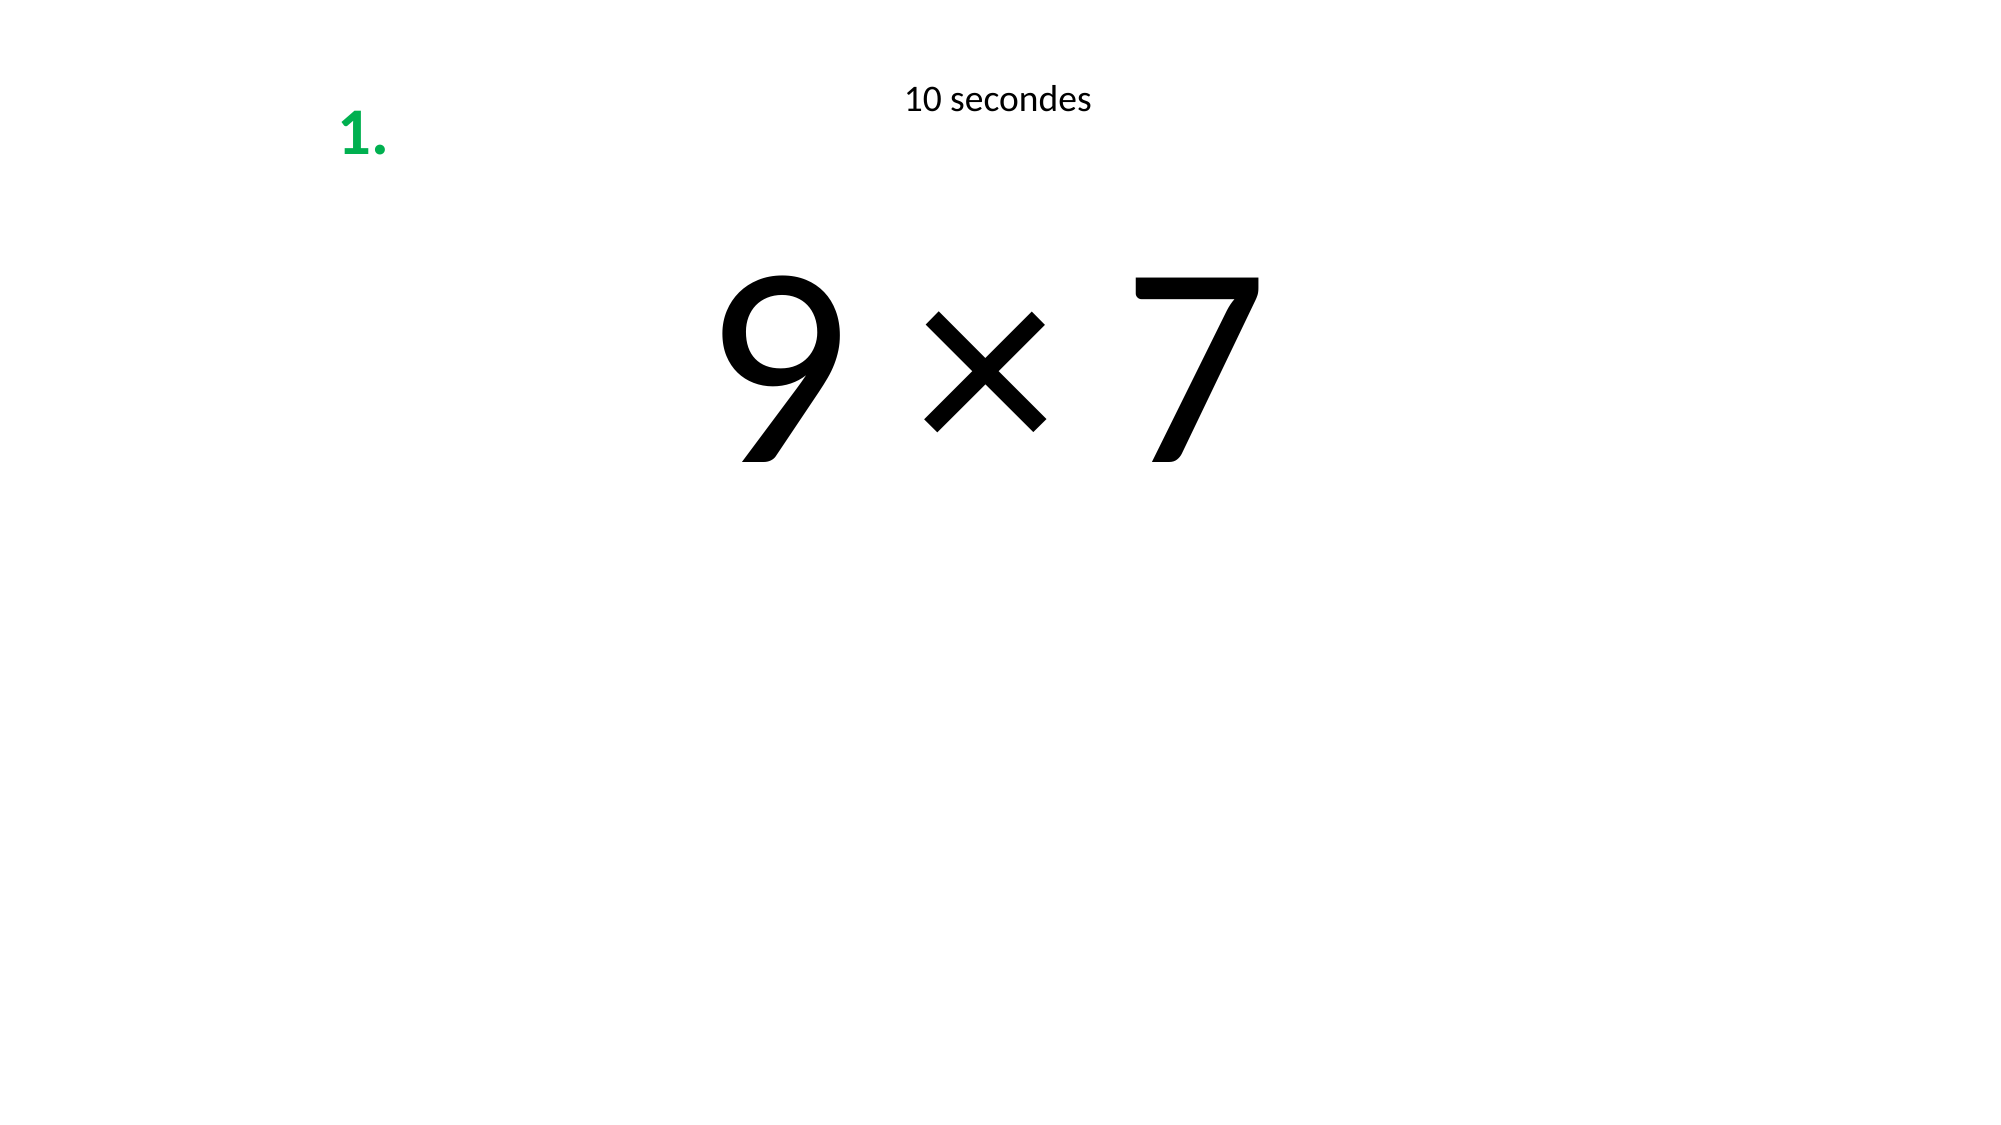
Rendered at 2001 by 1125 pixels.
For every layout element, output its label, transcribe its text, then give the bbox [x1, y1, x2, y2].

text_box 1. [322, 80, 442, 175]
text_box 9 × 7 [689, 167, 1311, 528]
text_box 10 secondes [775, 66, 1221, 127]
